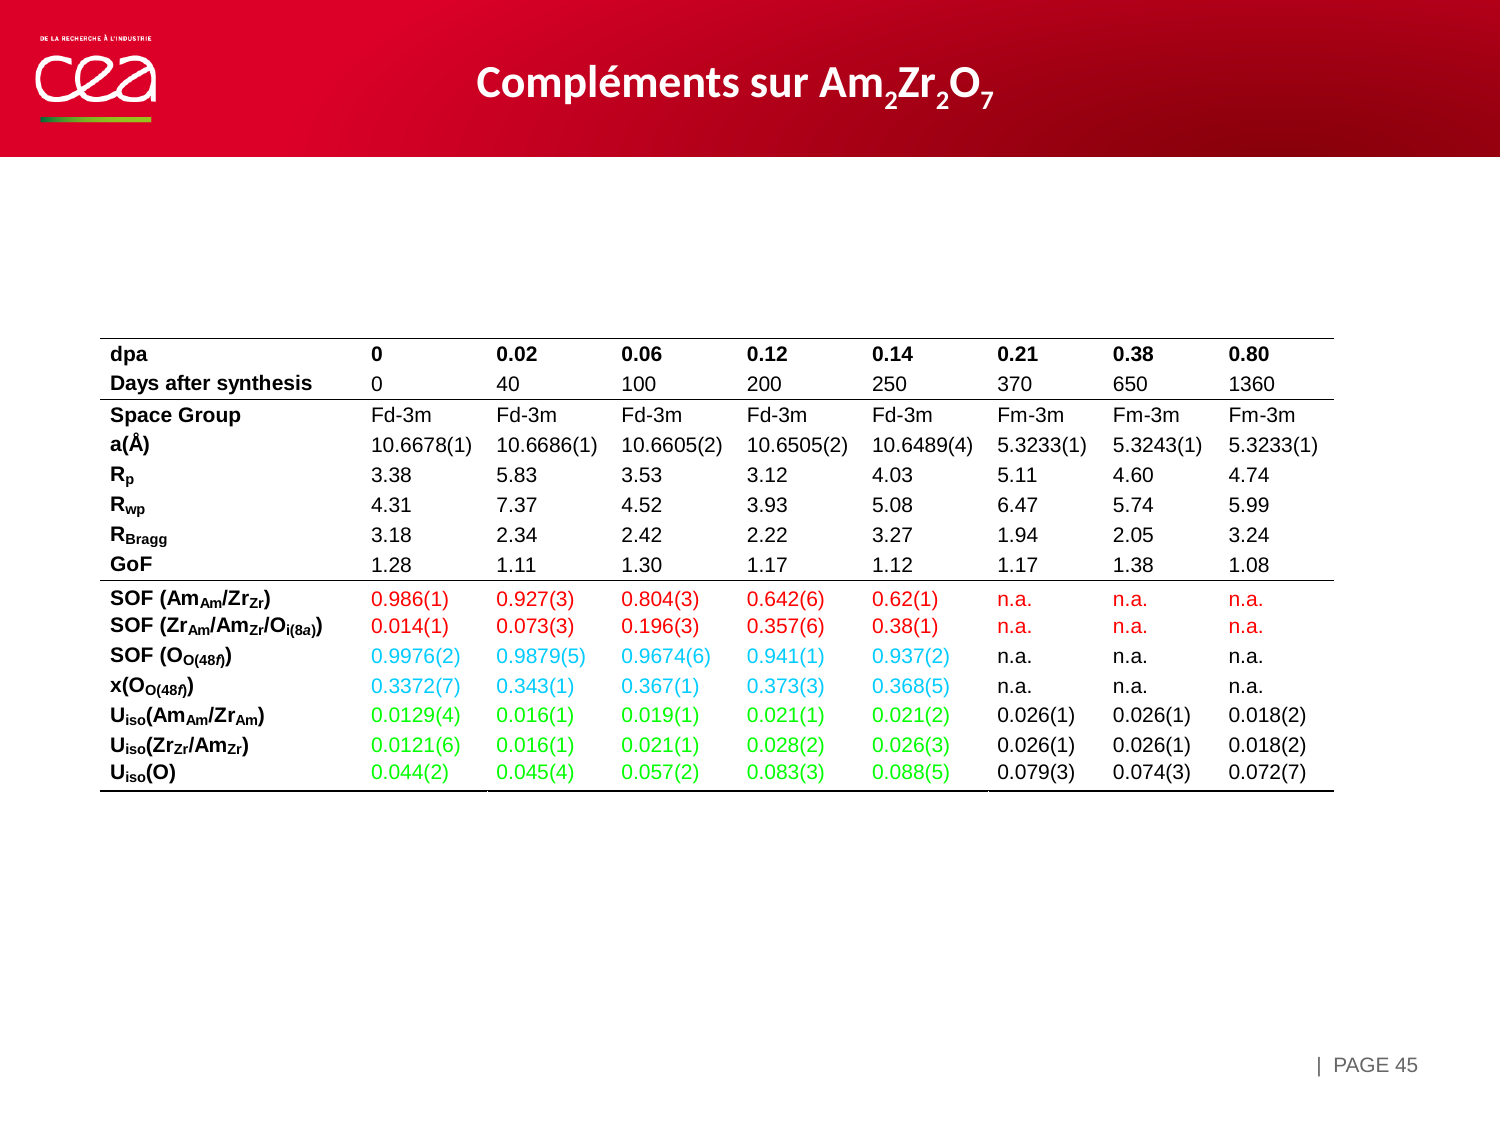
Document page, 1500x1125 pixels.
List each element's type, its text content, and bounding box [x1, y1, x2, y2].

picture [52, 337, 1398, 854]
picture [0, 0, 1500, 157]
text_box Compléments sur Am2Zr2O7 [141, 8, 1329, 158]
slide_number | PAGE 45 [1316, 1034, 1500, 1094]
